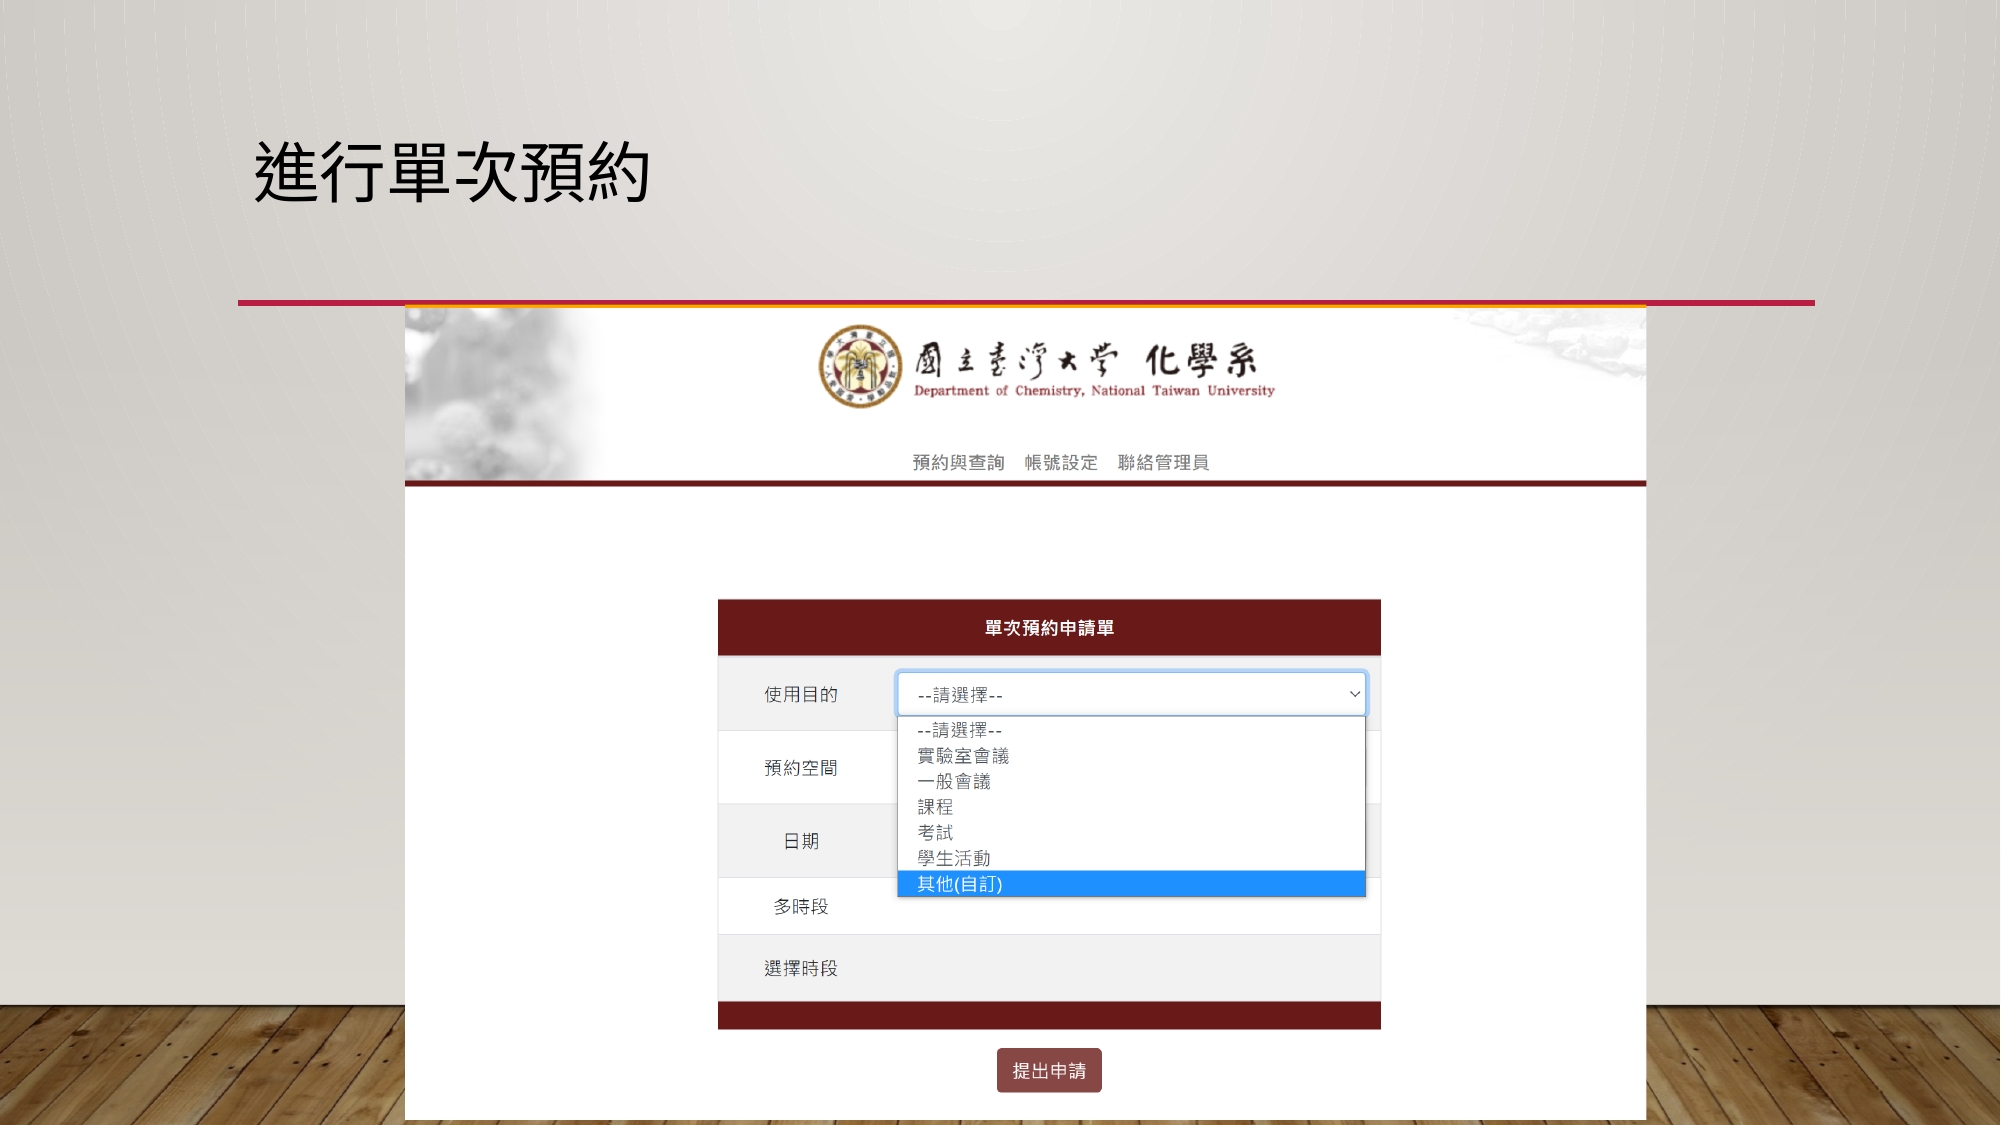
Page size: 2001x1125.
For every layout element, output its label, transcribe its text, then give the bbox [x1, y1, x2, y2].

picture [0, 303, 2000, 1125]
title 進行單次預約 [238, 131, 1814, 305]
